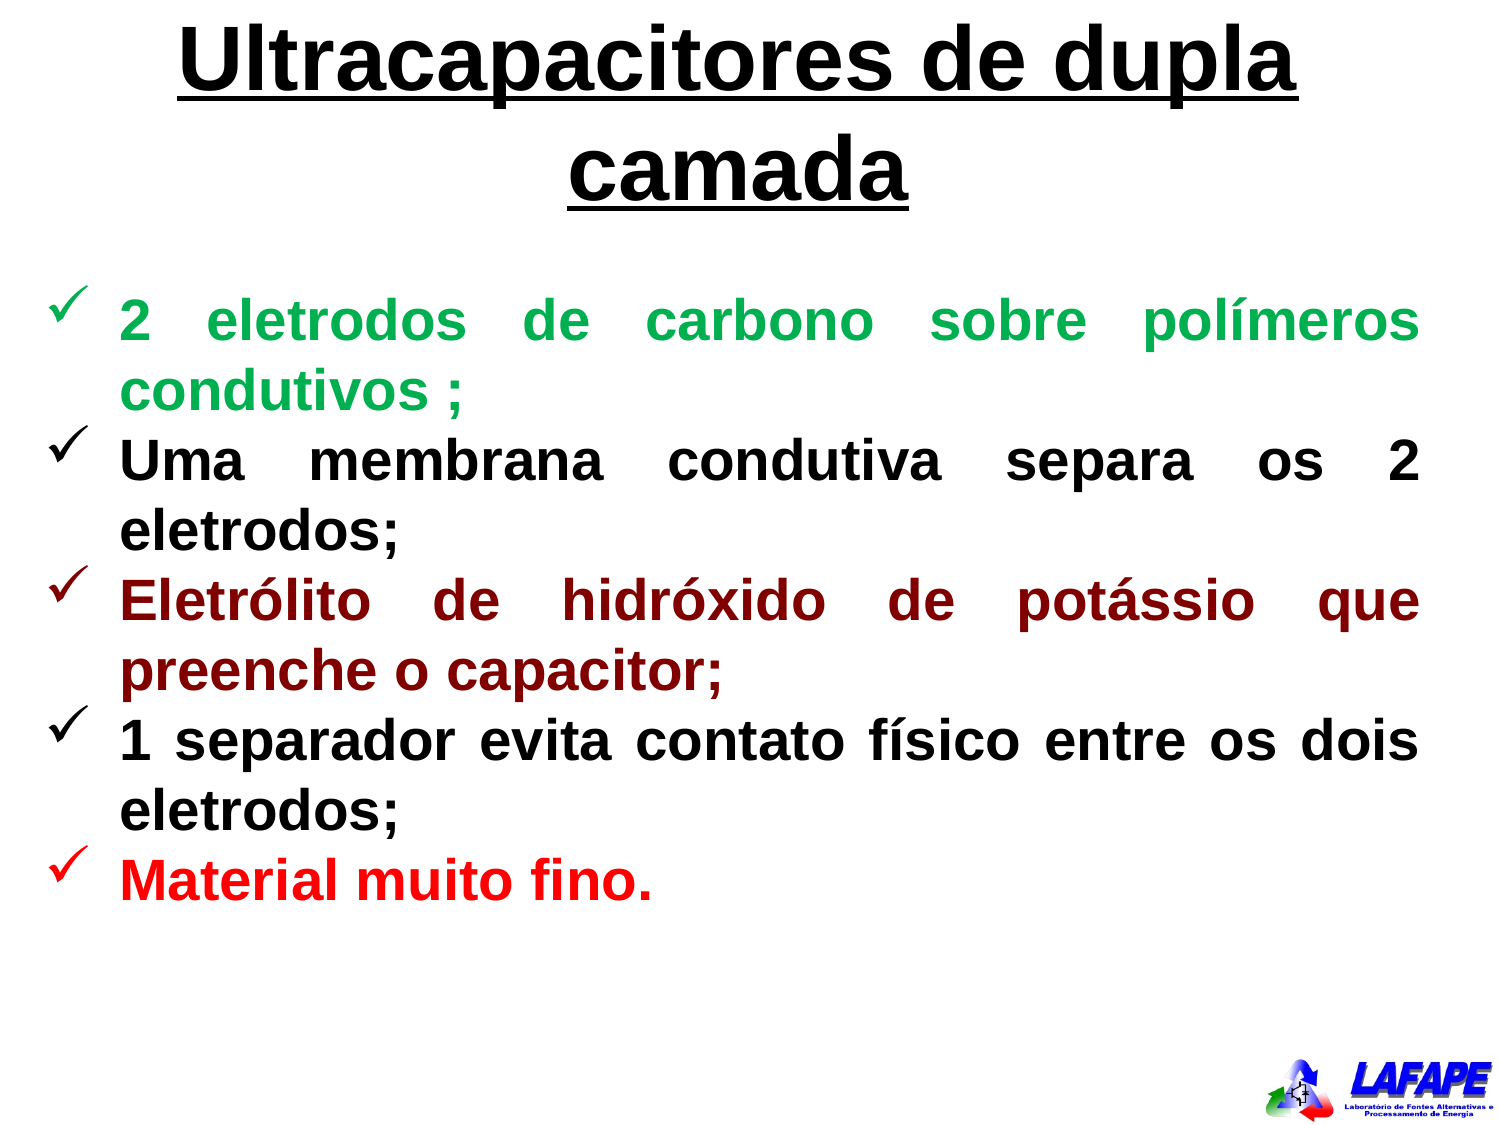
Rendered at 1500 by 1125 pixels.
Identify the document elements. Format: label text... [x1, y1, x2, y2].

text_box 2 eletrodos de carbono sobre polímeros condutivos ; Uma membrana condutiva separa os 2 eletrodos; Eletrólito de hidróxido de potássio que preenche o capacitor; 1 separador evita contato físico entre os dois eletrodos; Material muito fino. [29, 274, 1437, 920]
text_box Ultracapacitores de dupla camada [32, 32, 1444, 186]
picture [1260, 1054, 1500, 1124]
